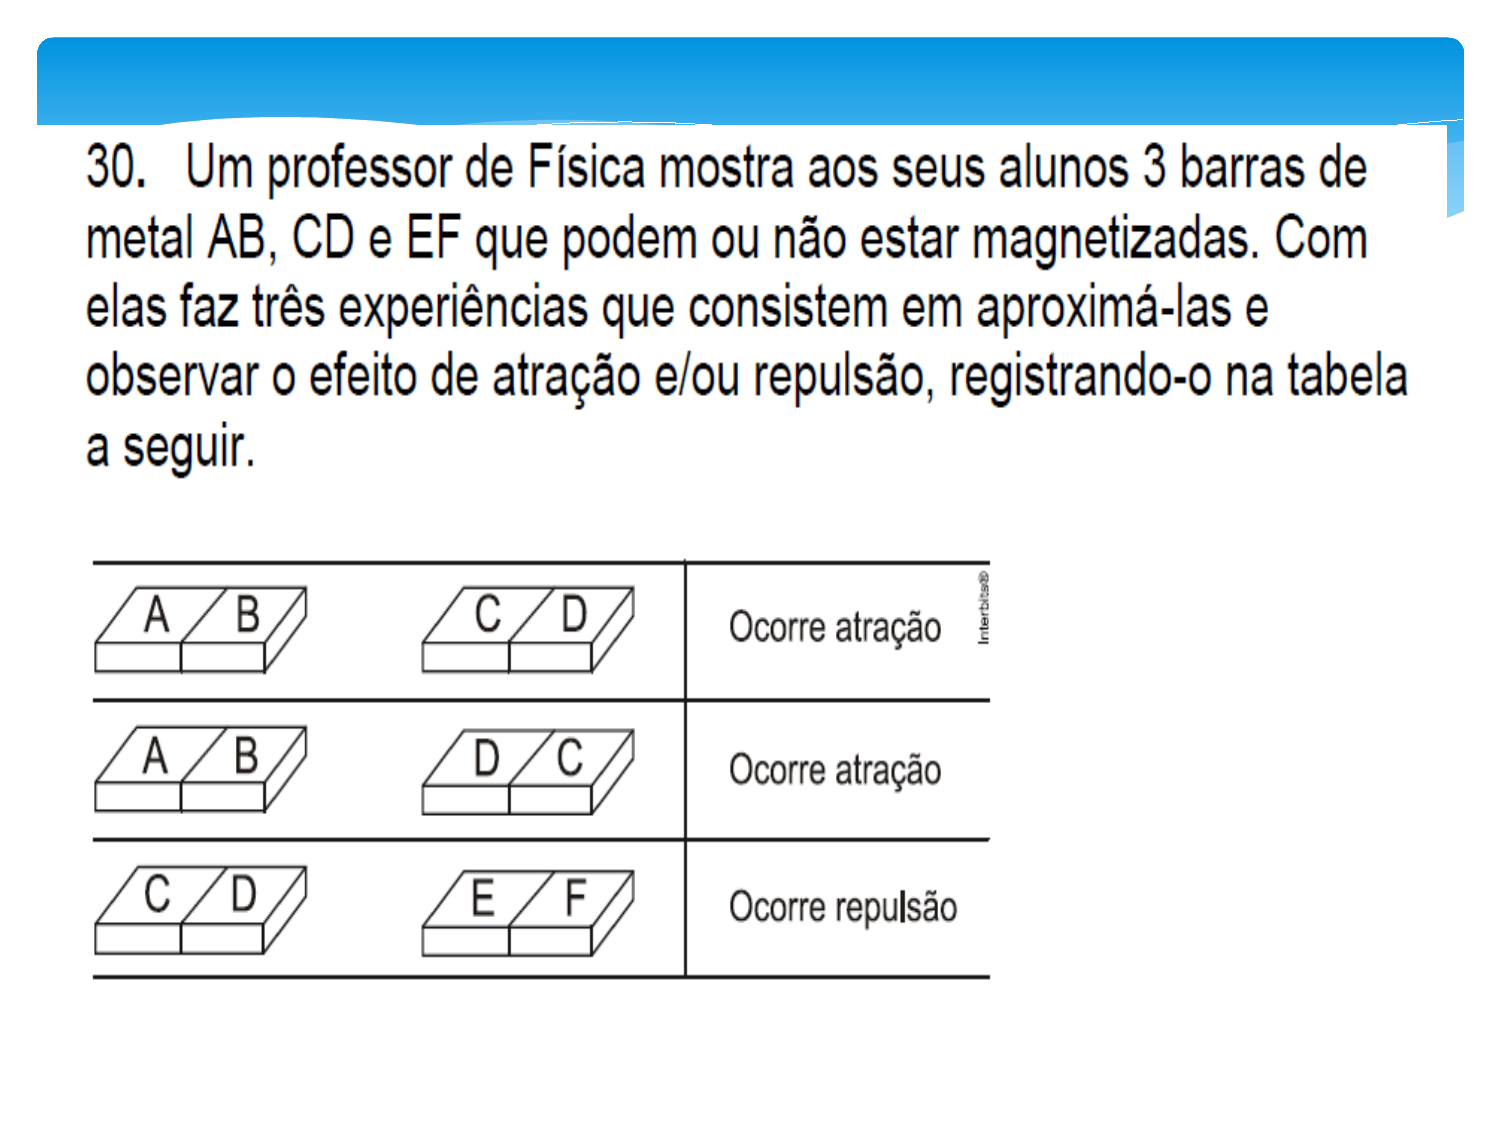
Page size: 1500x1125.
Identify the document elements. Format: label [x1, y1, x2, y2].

picture [29, 125, 1448, 1012]
